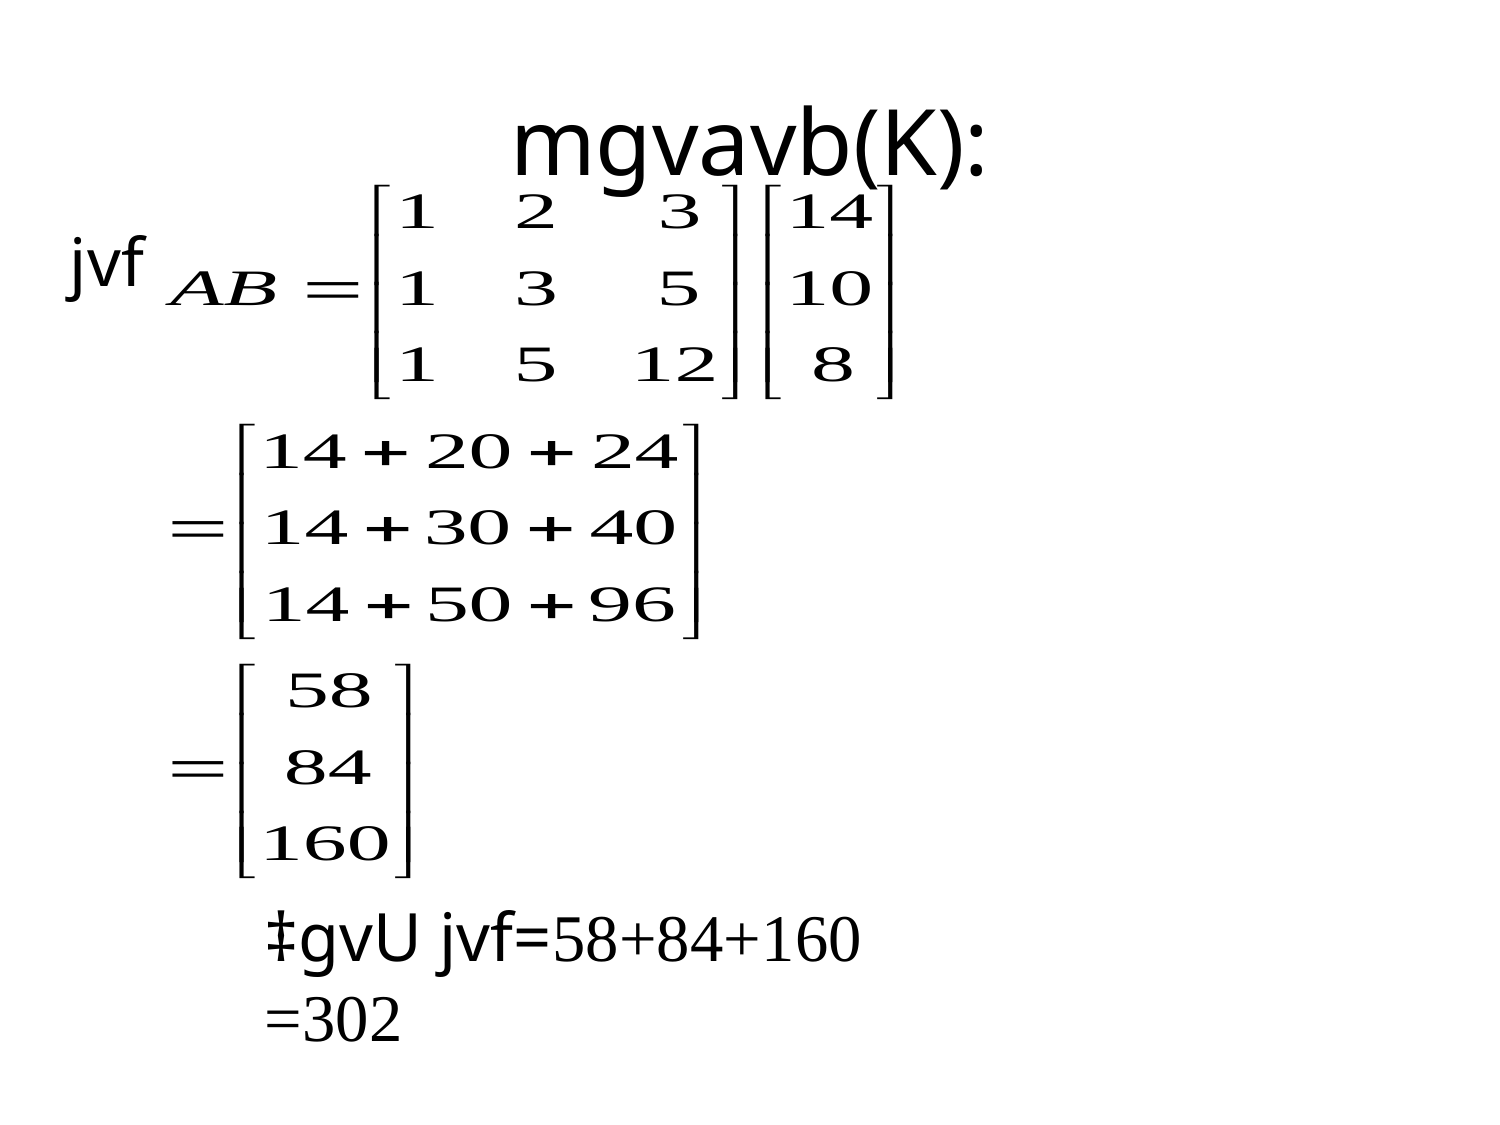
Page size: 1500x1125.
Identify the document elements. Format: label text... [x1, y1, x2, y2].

text_box ‡gvU jvf=58+84+160 =302 [249, 887, 1000, 1063]
text_box jvf [55, 212, 144, 308]
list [149, 174, 926, 890]
title mgvavb(K): [75, 45, 1425, 233]
